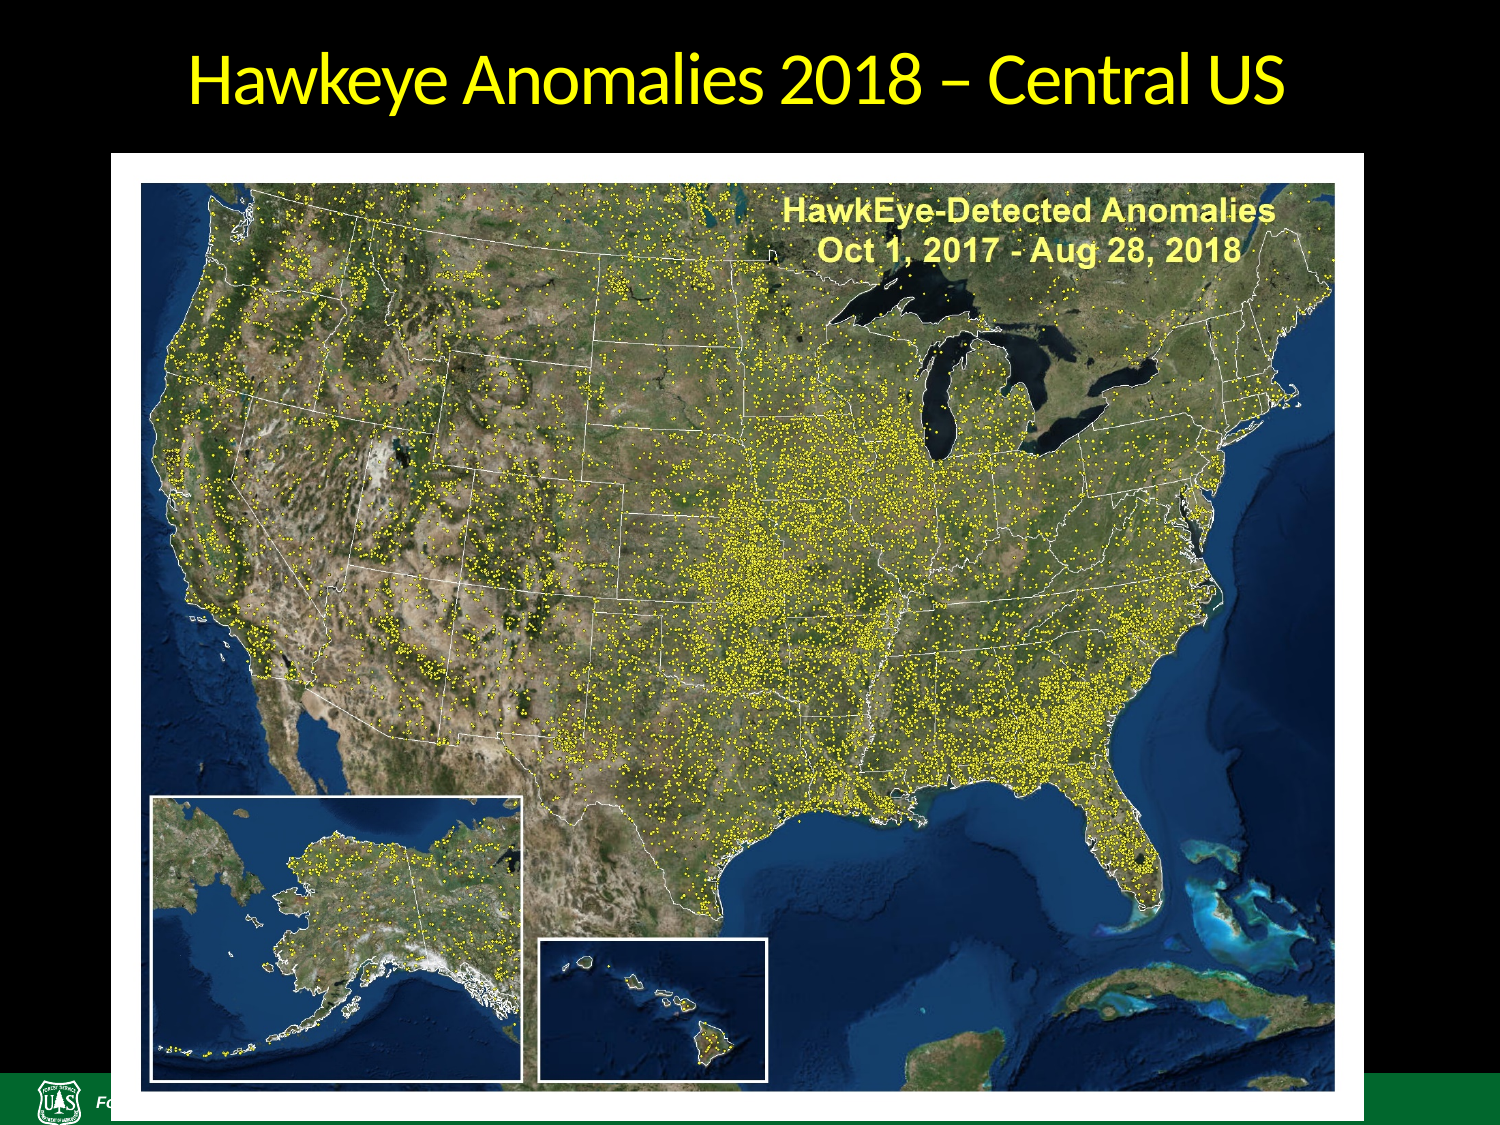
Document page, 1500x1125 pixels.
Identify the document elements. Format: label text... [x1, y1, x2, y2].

picture [110, 152, 1364, 1122]
title Hawkeye Anomalies 2018 – Central US [50, 24, 1425, 125]
